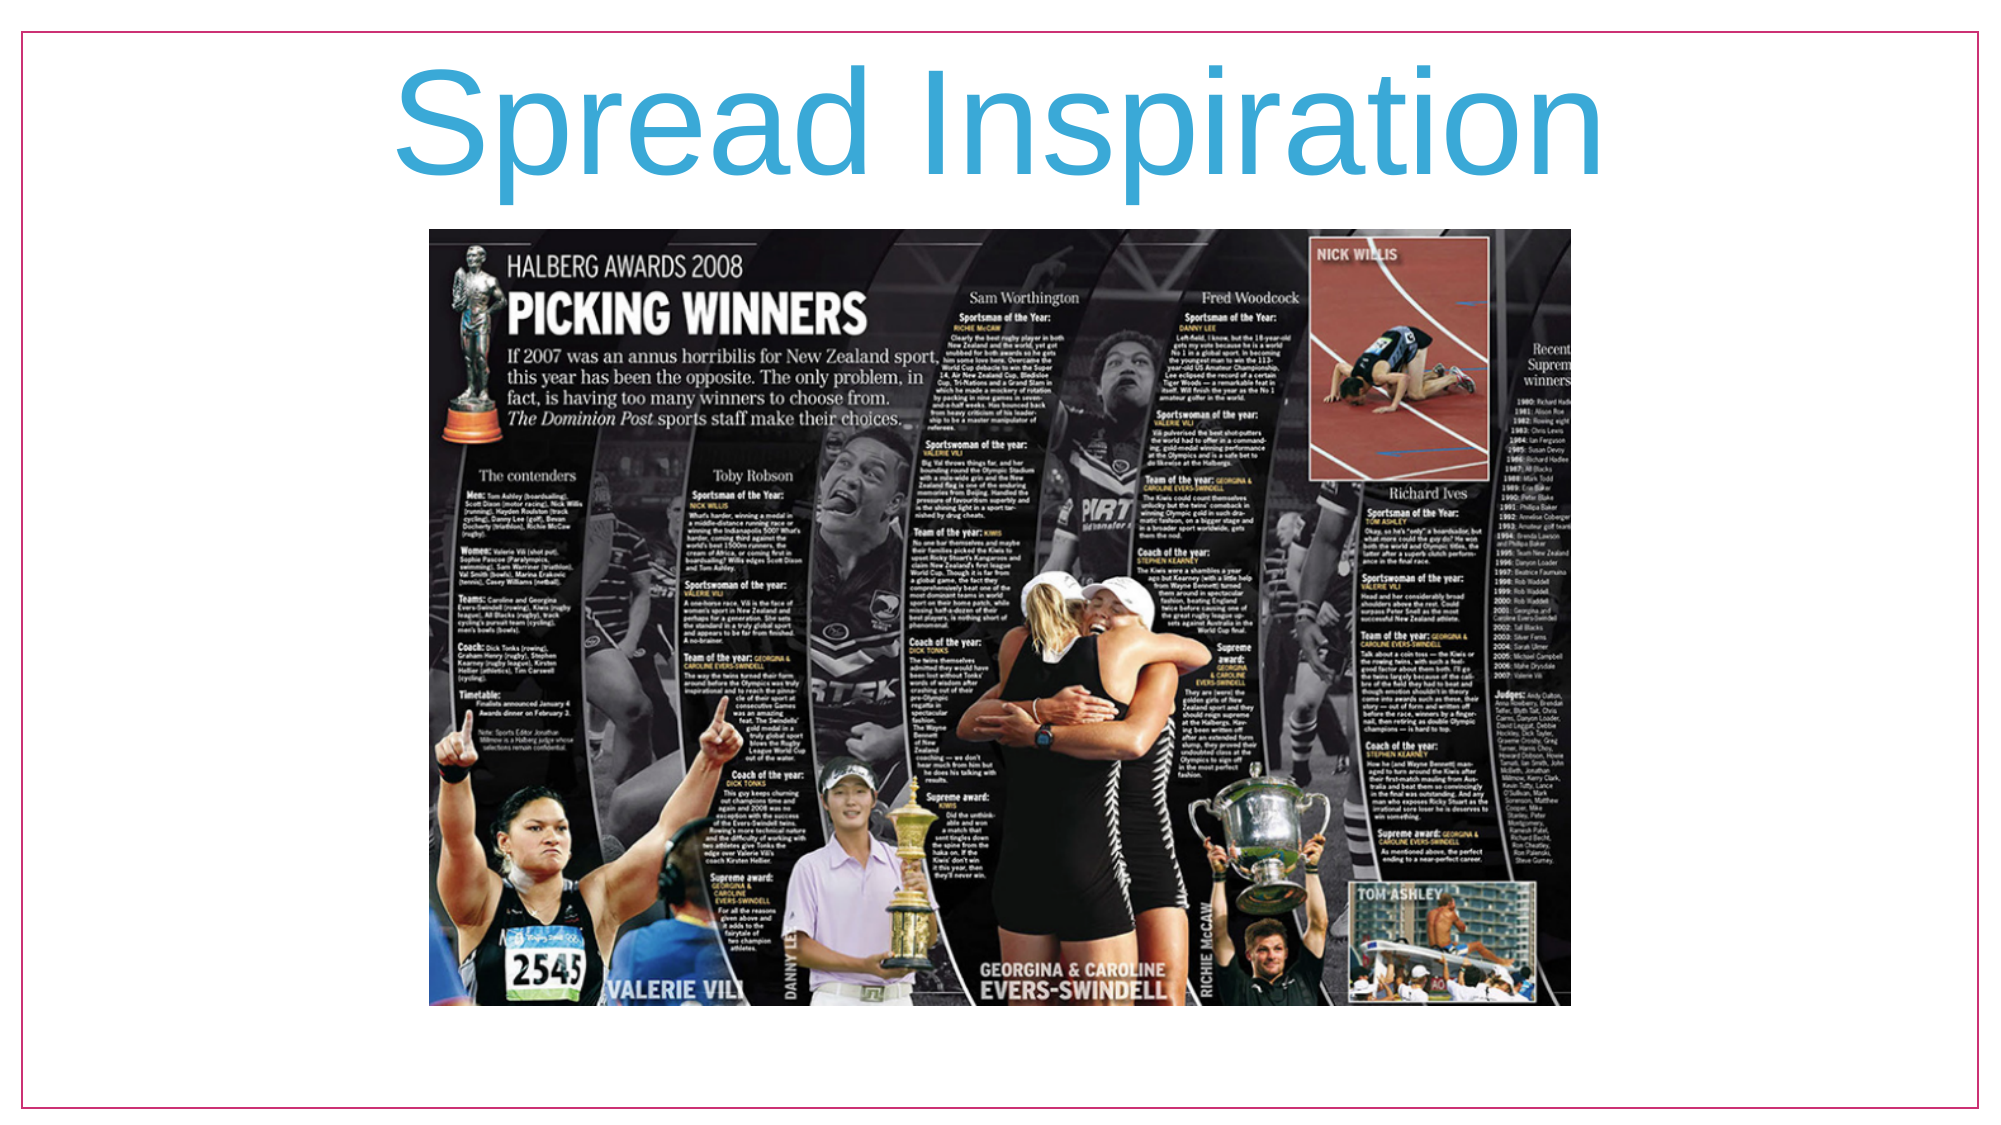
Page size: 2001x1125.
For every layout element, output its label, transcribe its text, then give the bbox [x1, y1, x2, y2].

title Spread Inspiration [137, 17, 1863, 235]
text_box [22, 31, 1978, 1108]
picture [429, 229, 1571, 1006]
